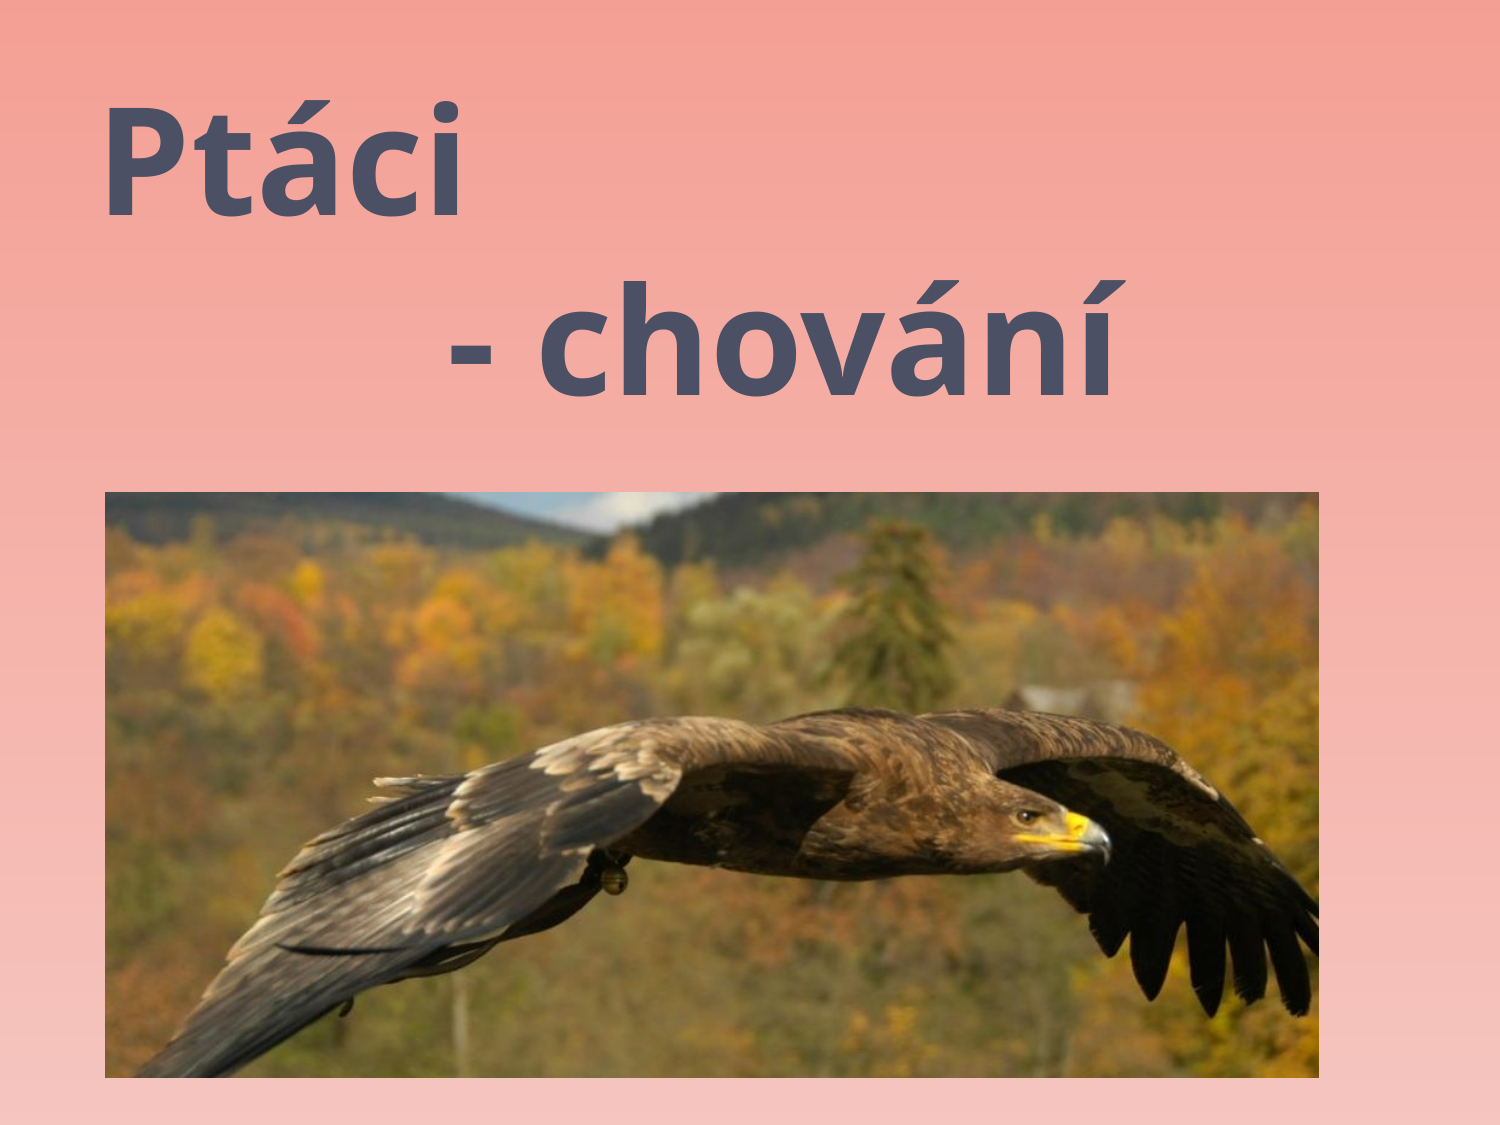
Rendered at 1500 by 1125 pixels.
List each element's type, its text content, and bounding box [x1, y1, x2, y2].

text_box Ptáci - chování [82, 58, 1243, 434]
picture [105, 491, 1319, 1079]
